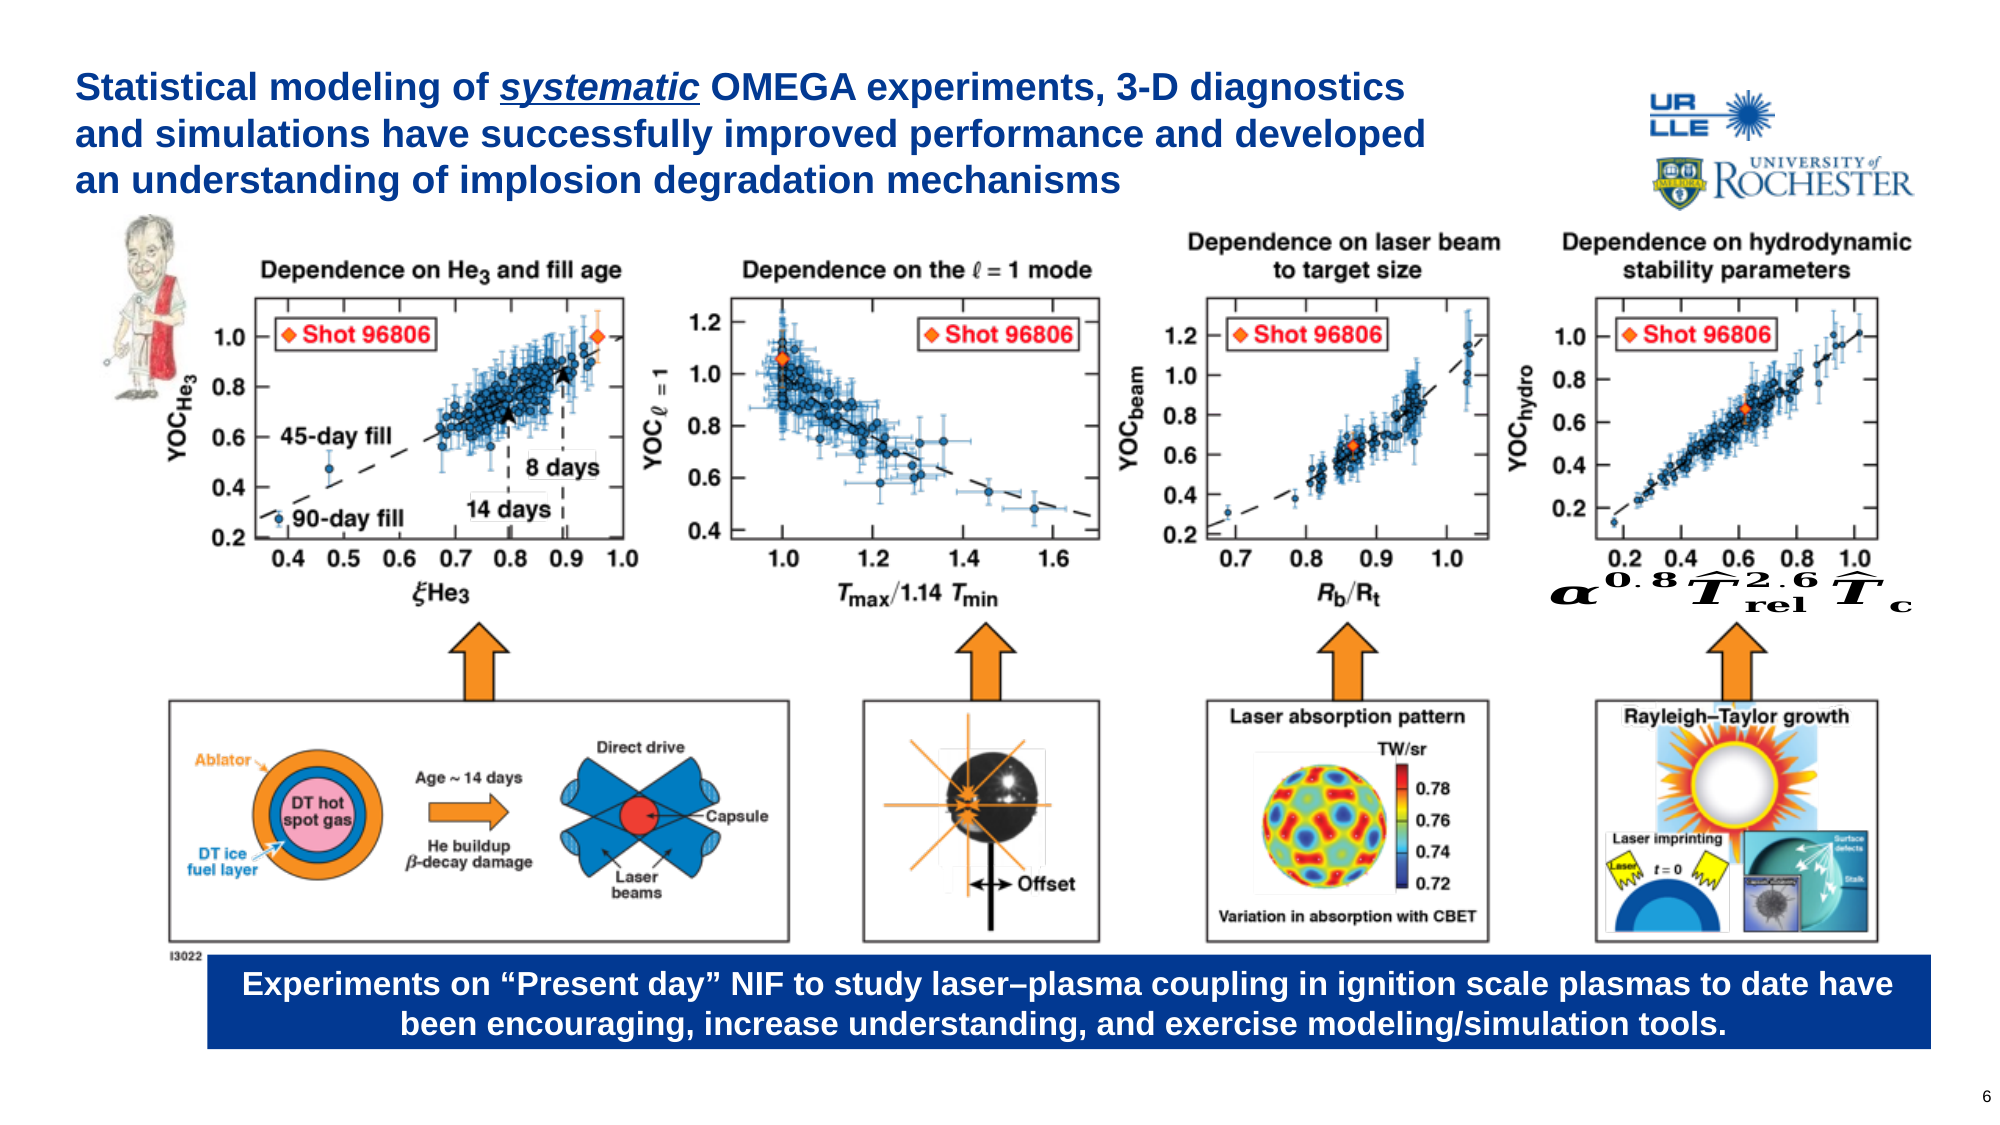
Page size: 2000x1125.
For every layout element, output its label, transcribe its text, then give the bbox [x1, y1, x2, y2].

title Statistical modeling of systematic OMEGA experiments, 3-D diagnostics and simulations have successfully improved performance and developed an understanding of implosion degradation mechanisms [75, 23, 1606, 241]
picture [99, 214, 191, 403]
picture [1652, 156, 1915, 211]
picture [1650, 90, 1775, 141]
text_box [164, 229, 1913, 967]
text_box Experiments on “Present day” NIF to study laser–plasma coupling in ignition scale plasmas to date have been encouraging, increase understanding, and exercise modeling/simulation tools. [207, 954, 1931, 1050]
